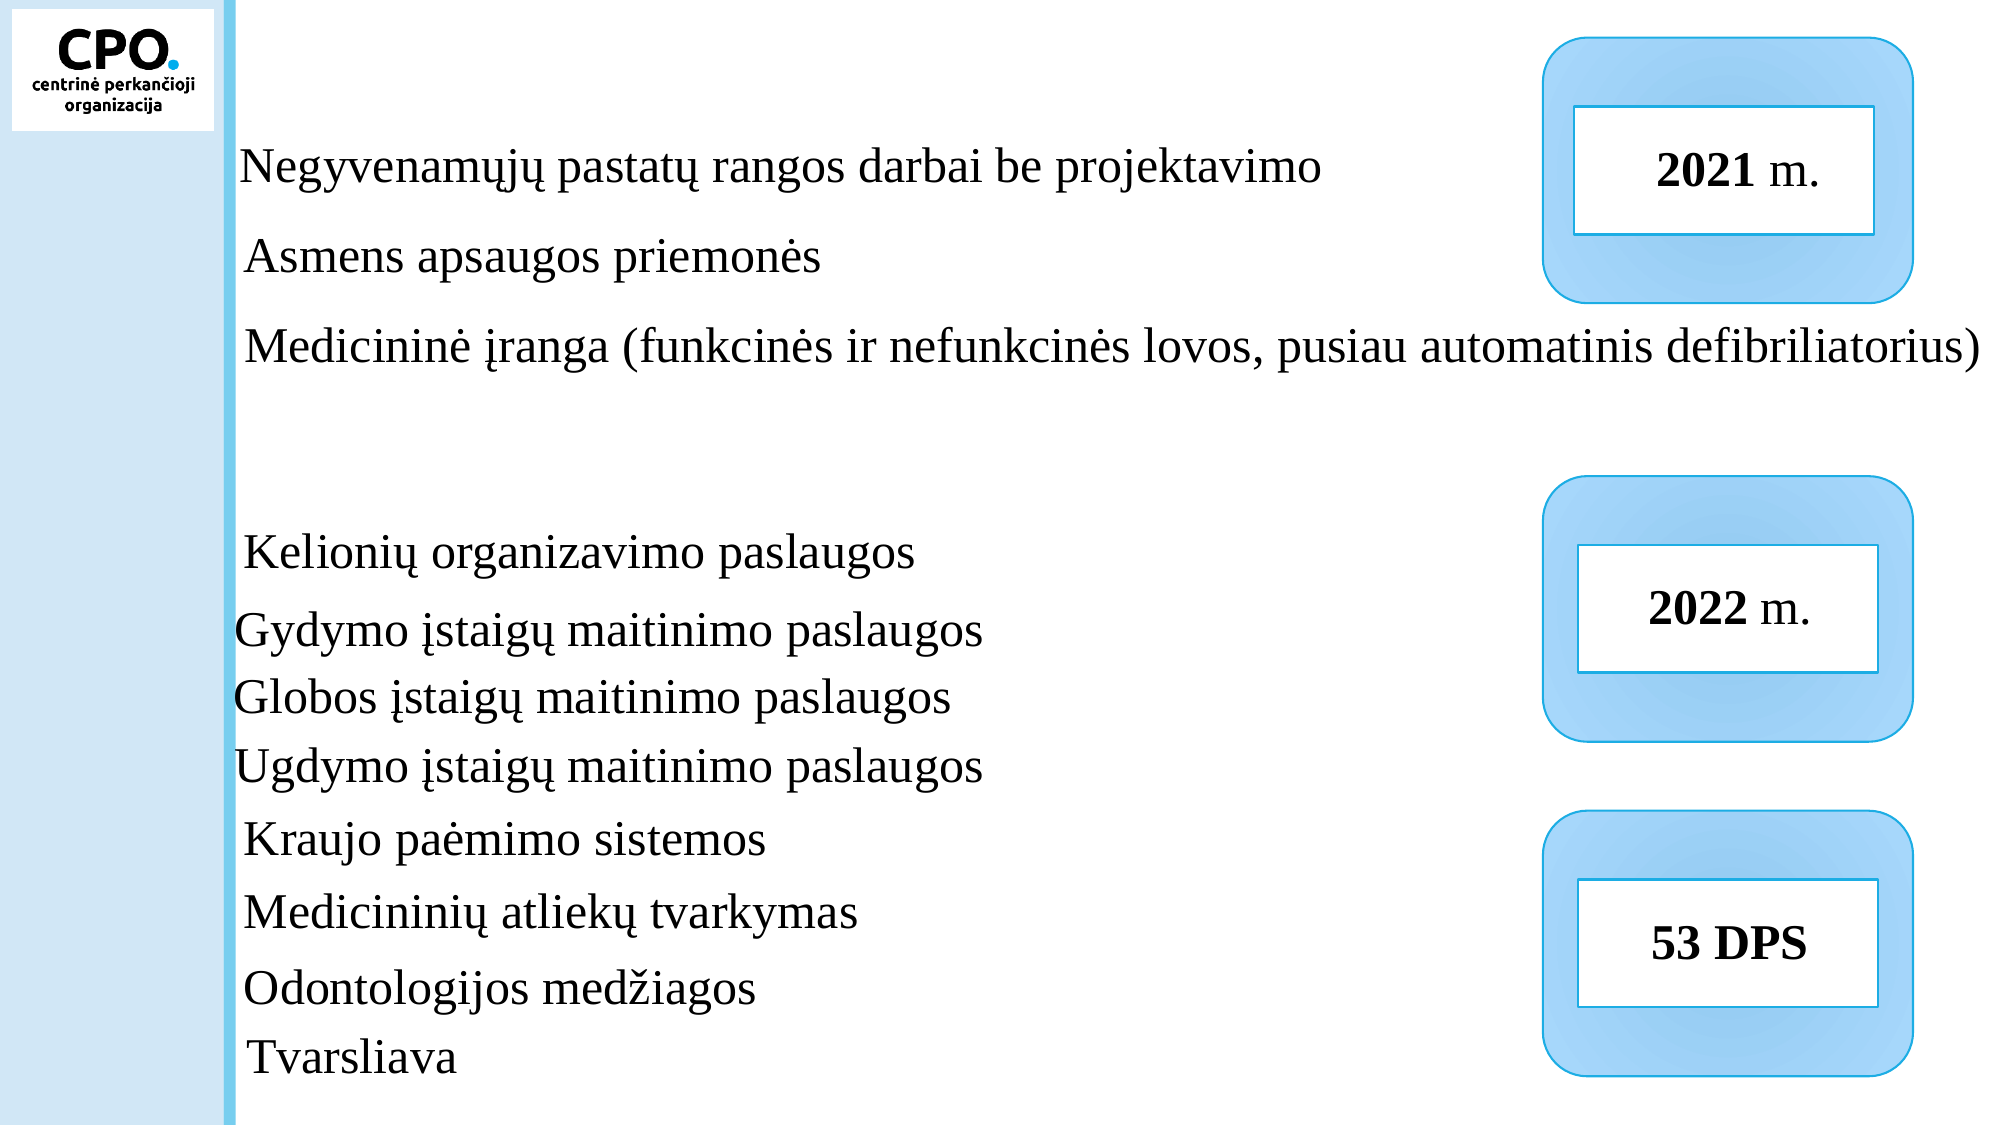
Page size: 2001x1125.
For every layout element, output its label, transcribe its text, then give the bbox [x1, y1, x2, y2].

text_box 2022 m. [1577, 544, 1879, 674]
picture [12, 9, 214, 131]
text_box [1541, 36, 1915, 286]
text_box Medicininių atliekų tvarkymas [243, 853, 1541, 929]
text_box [185, 106, 1386, 373]
text_box [1541, 475, 1915, 743]
text_box Ugdymo įstaigų maitinimo paslaugos [0, 707, 1487, 826]
text_box Kelionių organizavimo paslaugos [0, 492, 1176, 571]
text_box 53 DPS [1577, 878, 1879, 1008]
text_box Medicininė įranga (funkcinės ir nefunkcinės lovos, pusiau automatinis defibriliatorius) [164, 286, 2000, 406]
text_box Gydymo įstaigų maitinimo paslaugos [0, 571, 1487, 691]
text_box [110, 93, 964, 317]
text_box [1541, 809, 1915, 1078]
text_box 2021 m. [1573, 105, 1875, 236]
text_box Odontologijos medžiagos [243, 929, 1541, 1048]
text_box Tvarsliava [245, 998, 1718, 1118]
text_box Globos įstaigų maitinimo paslaugos [0, 638, 1470, 757]
text_box Kraujo paėmimo sistemos [243, 779, 1720, 853]
